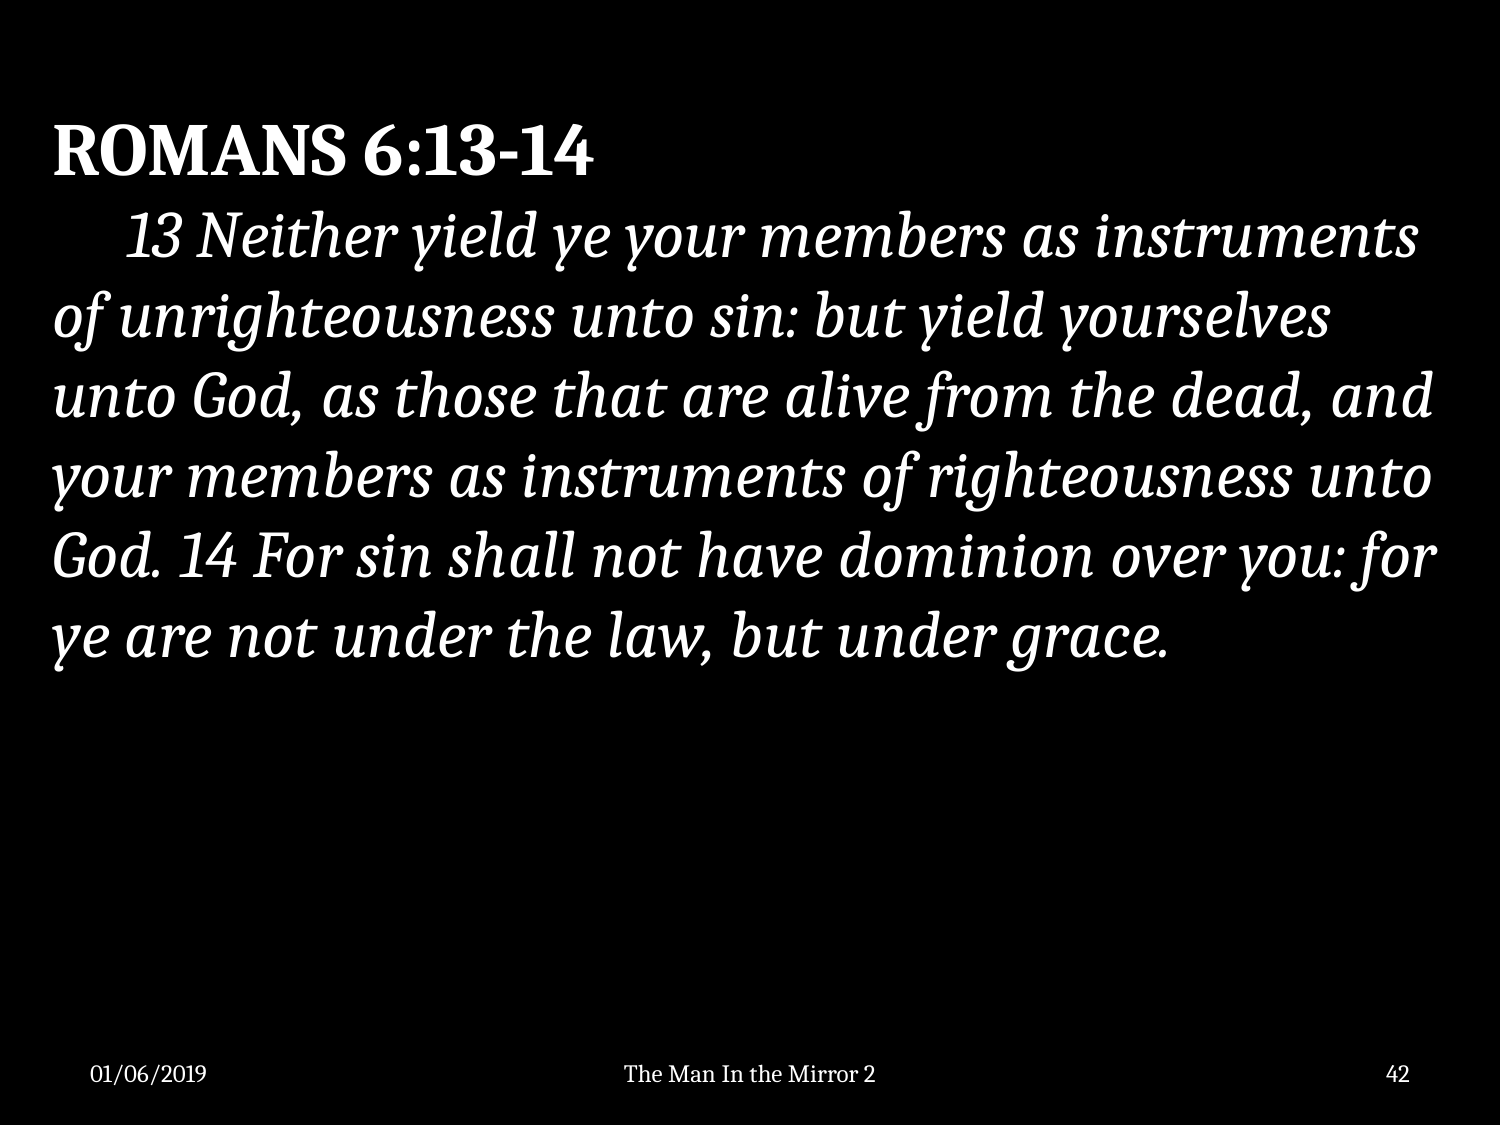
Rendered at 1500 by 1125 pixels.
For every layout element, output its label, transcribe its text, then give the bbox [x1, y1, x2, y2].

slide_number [75, 1042, 425, 1103]
footer The Man In the Mirror 2 [512, 1042, 988, 1103]
text_box ROMANS 6:13-14 13 Neither yield ye your members as instruments of unrighteousness unto sin: but yield yourselves unto God, as those that are alive from the dead, and your members as instruments of righteousness unto God. 14 For sin shall not have dominion over you: for ye are not under the law, but under grace. [37, 93, 1463, 679]
slide_number 42 [1074, 1042, 1425, 1103]
